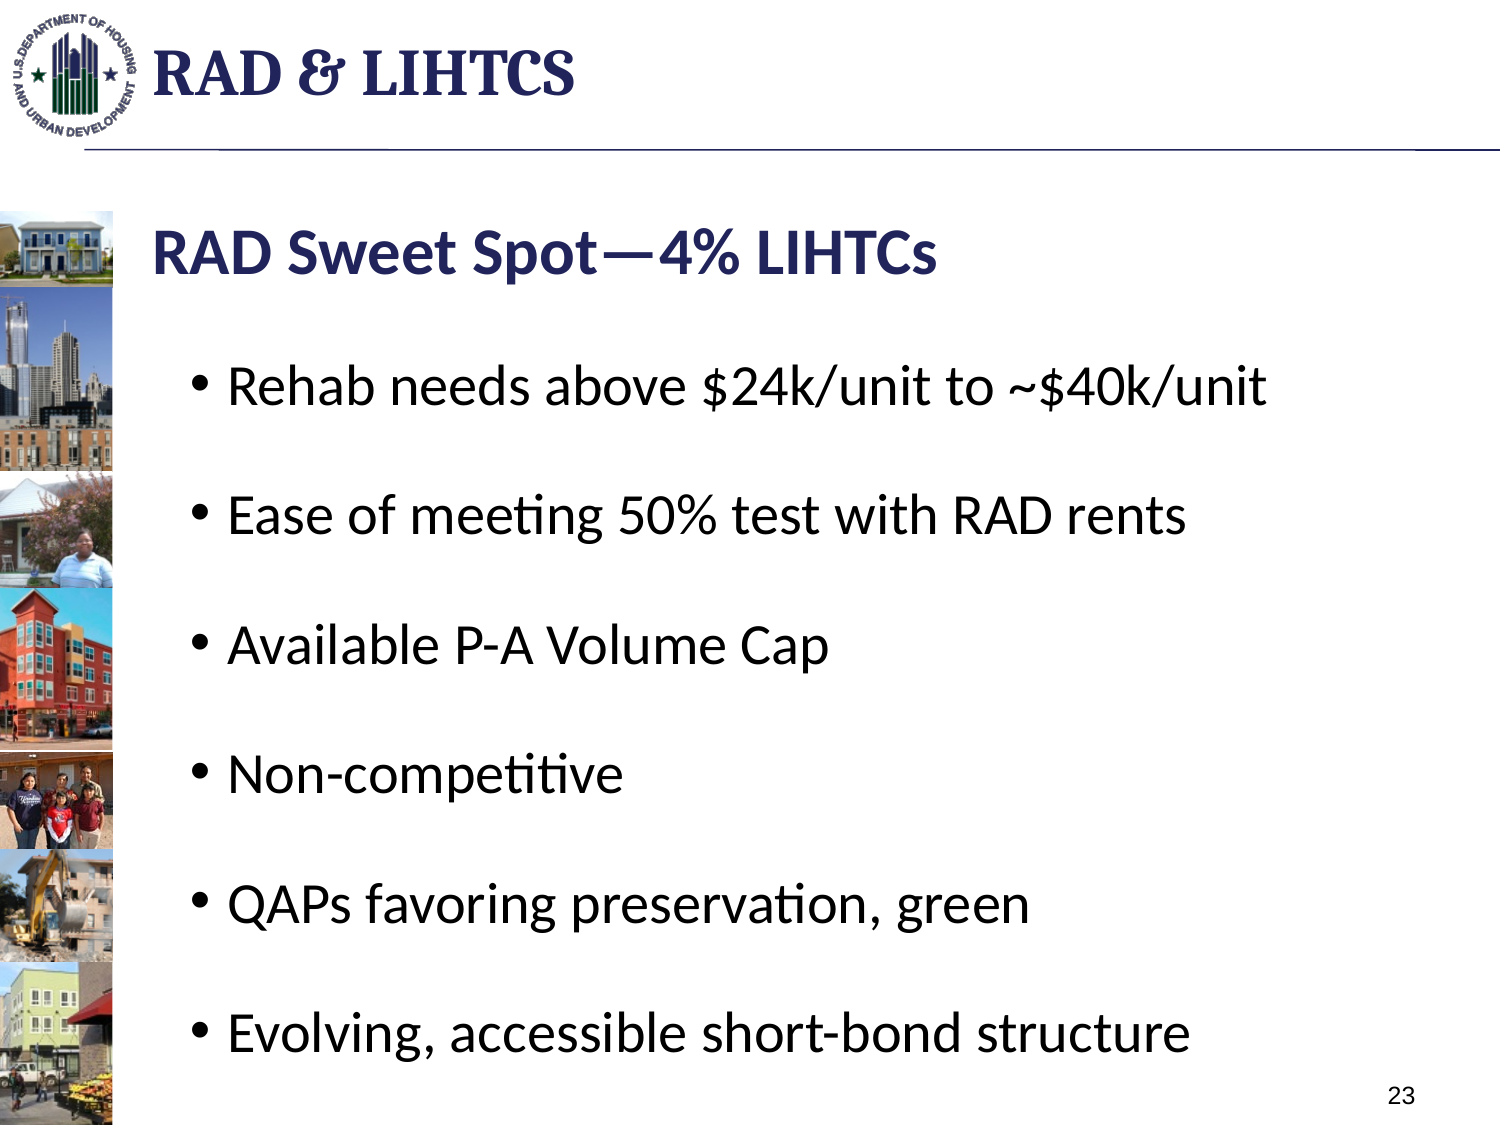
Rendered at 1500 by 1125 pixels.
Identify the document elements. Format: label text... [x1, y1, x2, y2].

list RAD Sweet Spot—4% LIHTCs Rehab needs above $24k/unit to ~$40k/unit Ease of meeting 50% test with RAD rents Available P-A Volume Cap Non-competitive QAPs favoring preservation, green Evolving, accessible short-bond structure Historically low borrowing rates [137, 199, 1476, 1048]
slide_number 23 [1080, 1065, 1431, 1125]
picture [0, 752, 113, 1125]
picture [0, 211, 113, 750]
title RAD & LIHTCs [137, 24, 1463, 113]
